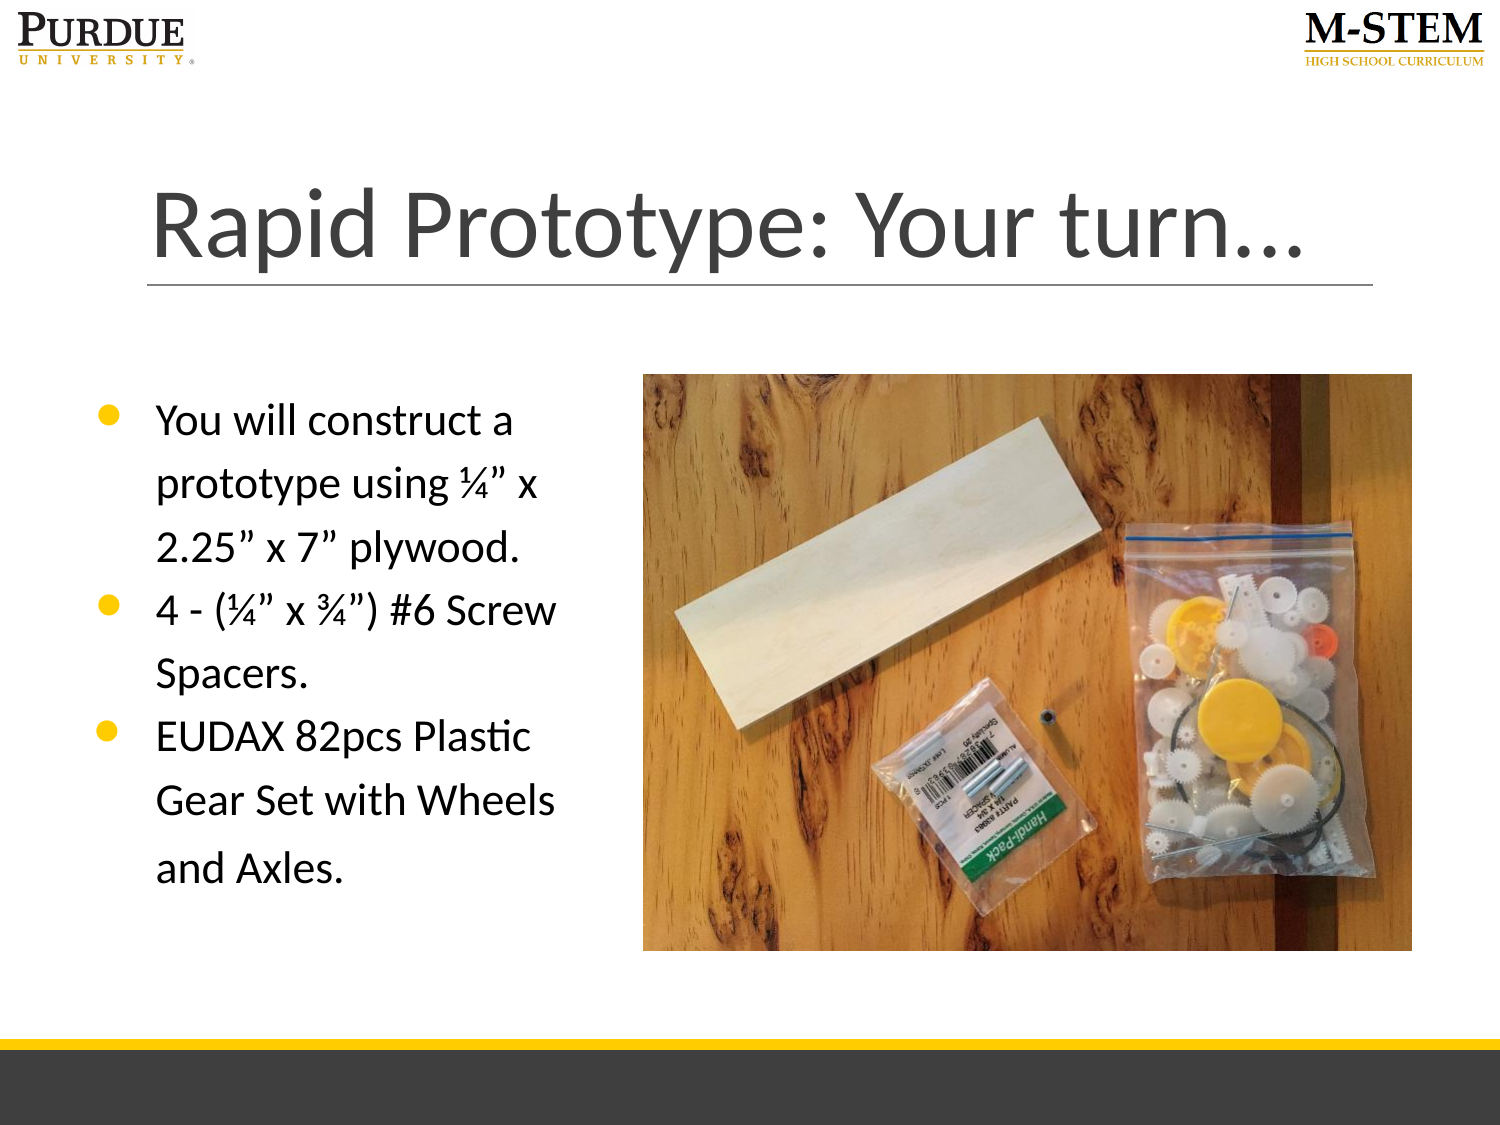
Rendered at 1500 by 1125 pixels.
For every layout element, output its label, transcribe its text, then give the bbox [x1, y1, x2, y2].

picture [643, 373, 1412, 951]
list You will construct a prototype using ¼” x 2.25” x 7” plywood. 4 - (¼” x ¾”) #6 Screw Spacers. EUDAX 82pcs Plastic Gear Set with Wheels and Axles. [65, 374, 619, 932]
picture [15, 8, 196, 68]
title Rapid Prototype: Your turn... [135, 47, 1373, 285]
picture [1304, 11, 1485, 68]
